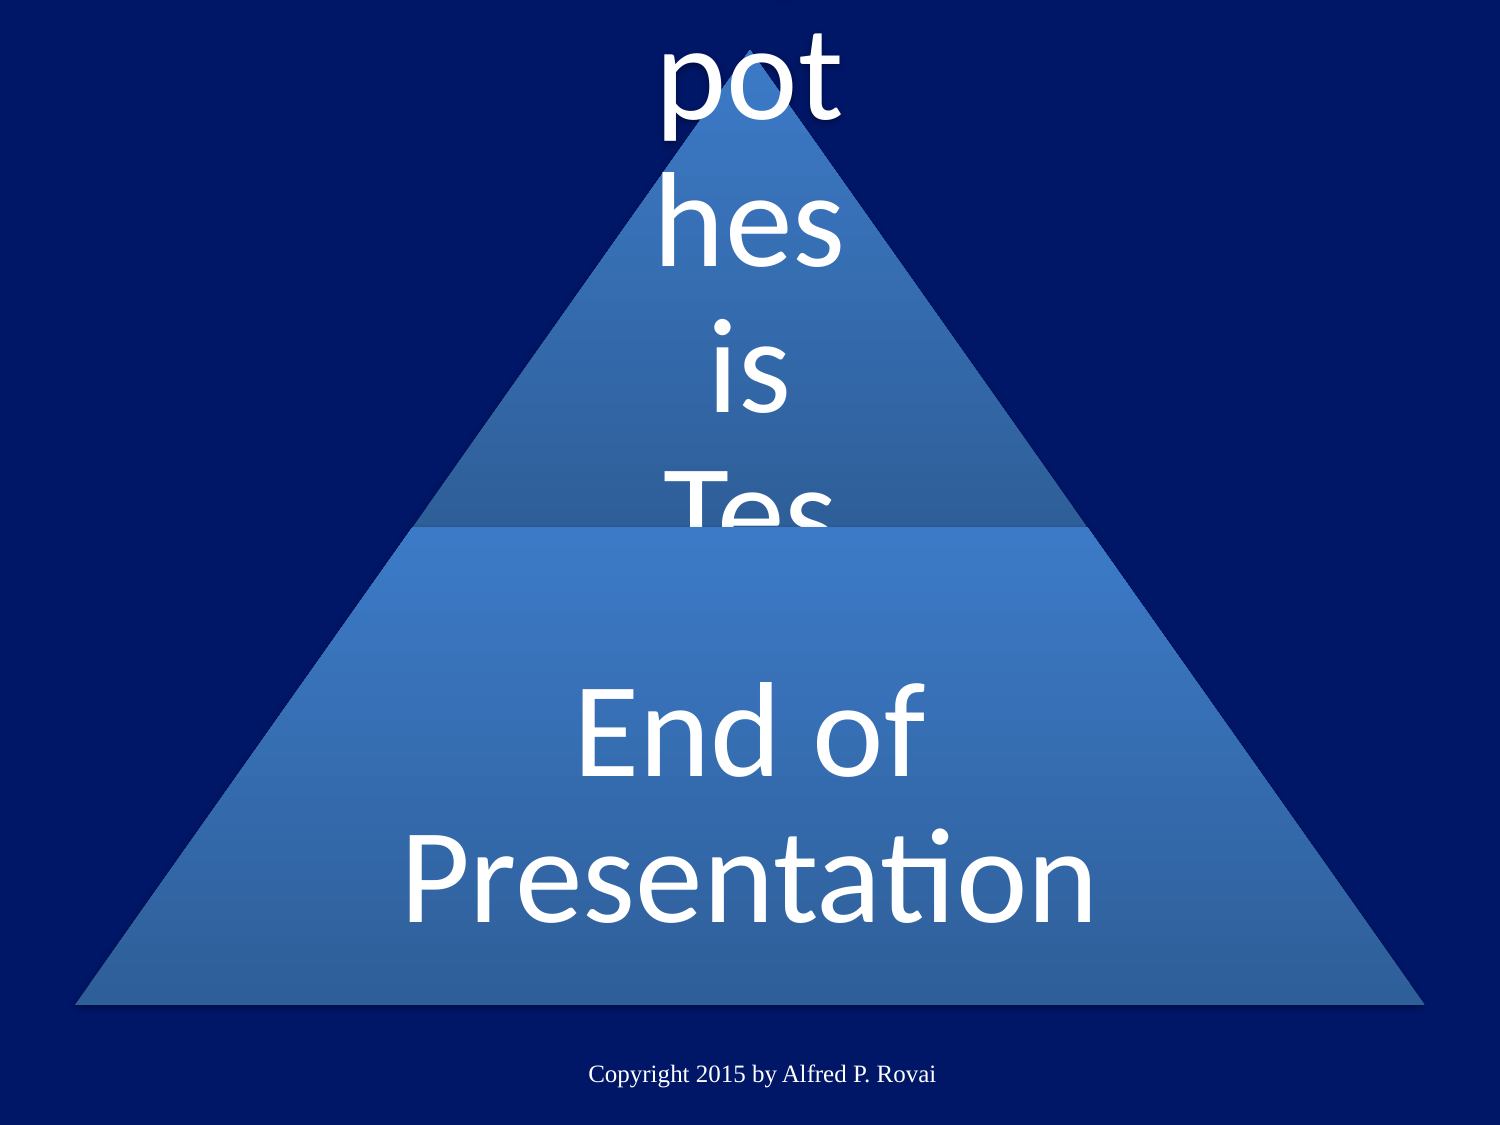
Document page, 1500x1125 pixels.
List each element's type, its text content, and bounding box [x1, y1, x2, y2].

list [74, 49, 1426, 1006]
footer Copyright 2015 by Alfred P. Rovai [262, 1042, 1263, 1103]
